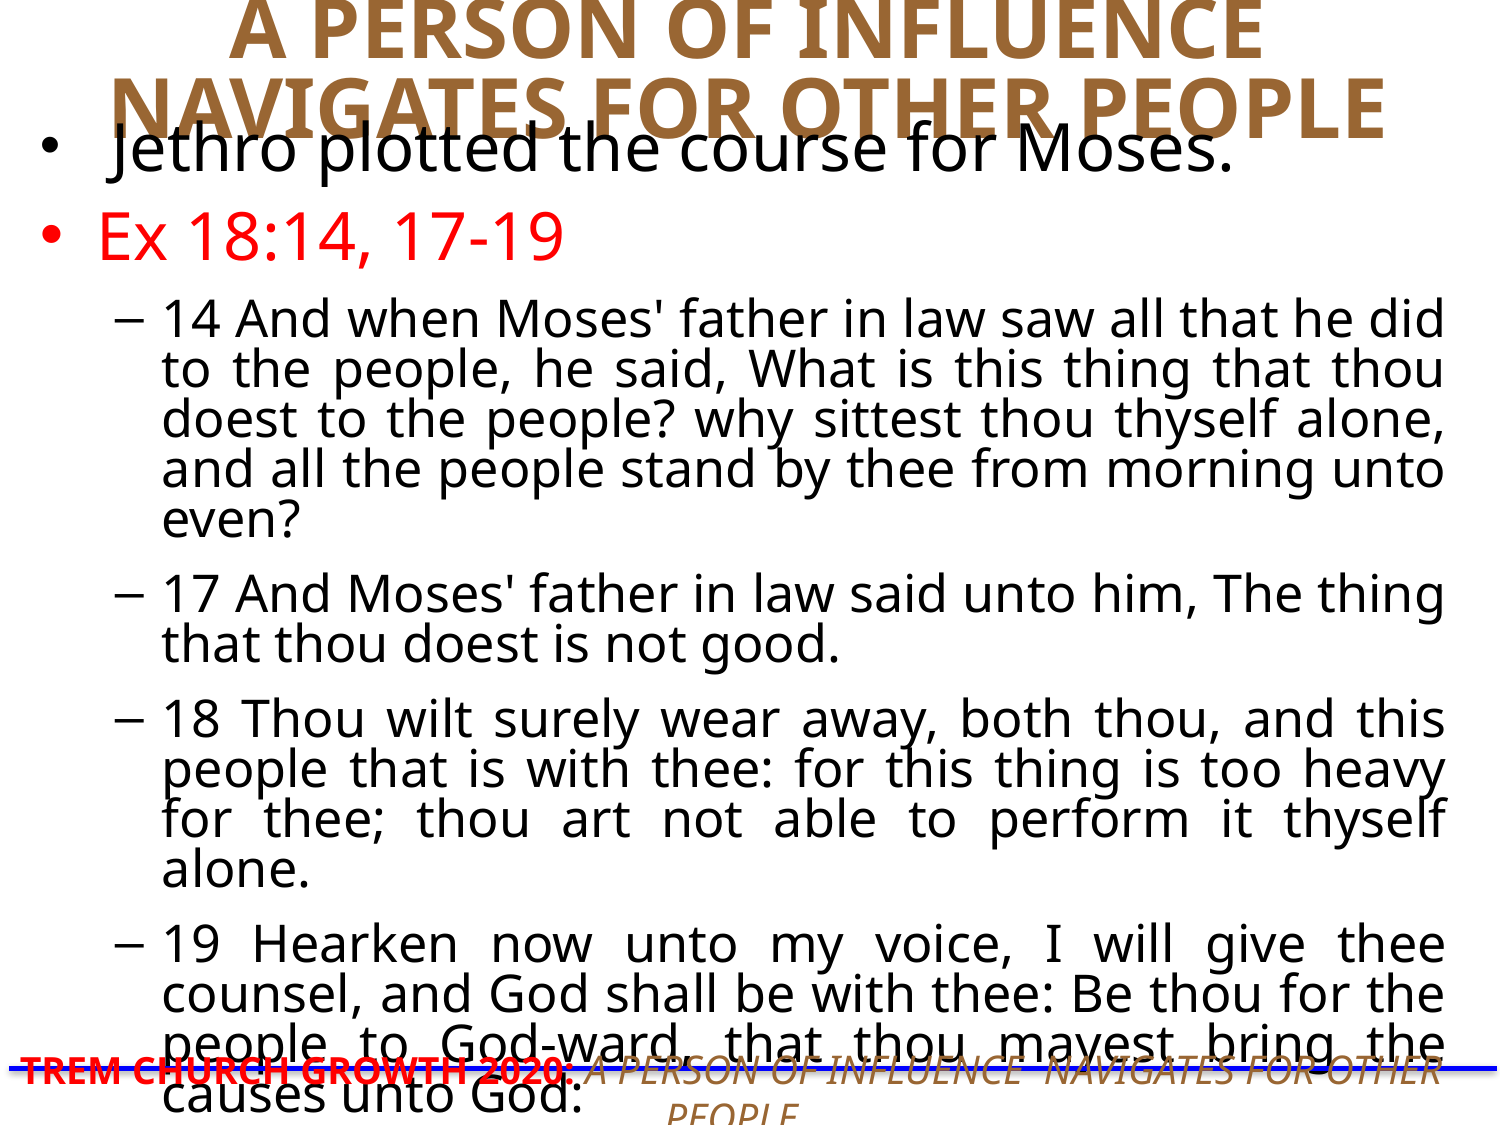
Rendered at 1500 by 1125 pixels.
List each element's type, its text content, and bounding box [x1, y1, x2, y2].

title A PERSON OF INFLUENCE NAVIGATES FOR OTHER PEOPLE [9, 37, 1488, 113]
list Jethro plotted the course for Moses. Ex 18:14, 17-19 14 And when Moses' father in law saw all that he did to the people, he said, What is this thing that thou doest to the people? why sittest thou thyself alone, and all the people stand by thee from morning unto even? 17 And Moses' father in law said unto him, The thing that thou doest is not good. 18 Thou wilt surely wear away, both thou, and this people that is with thee: for this thing is too heavy for thee; thou art not able to perform it thyself alone. 19 Hearken now unto my voice, I will give thee counsel, and God shall be with thee: Be thou for the people to God-ward, that thou mayest bring the causes unto God: [24, 112, 1463, 1013]
footer TREM CHURCH GROWTH 2020: A PERSON OF INFLUENCE NAVIGATES FOR OTHER PEOPLE [0, 1062, 1463, 1123]
